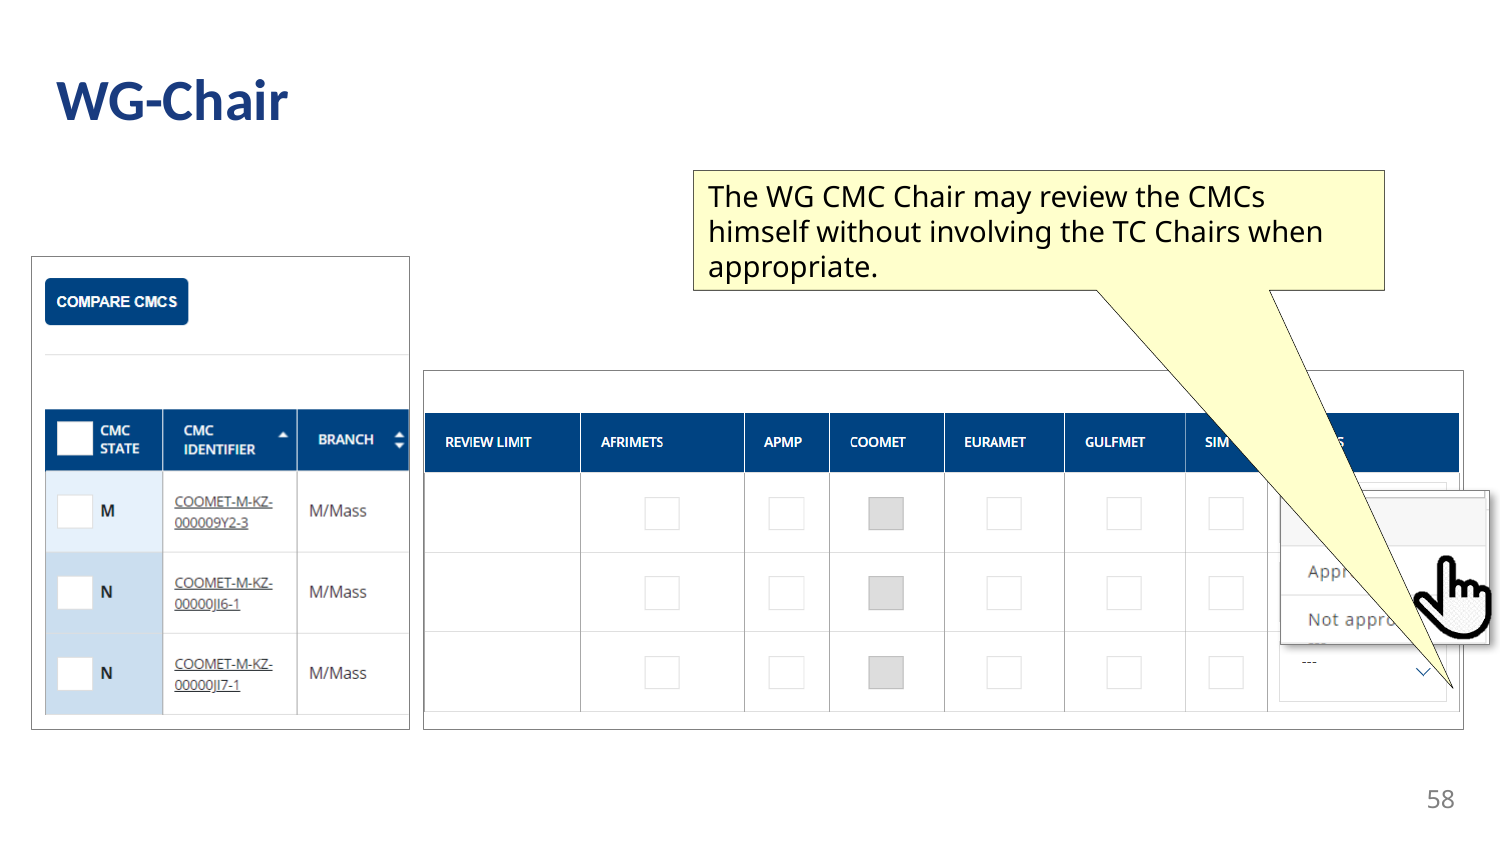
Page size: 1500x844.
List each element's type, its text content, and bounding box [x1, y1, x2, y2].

text_box The WG CMC Chair may review the CMCs himself without involving the TC Chairs when appropriate. [693, 170, 1385, 368]
picture [31, 256, 409, 730]
picture [422, 370, 1500, 730]
text_box WG-Chair [41, 20, 526, 174]
